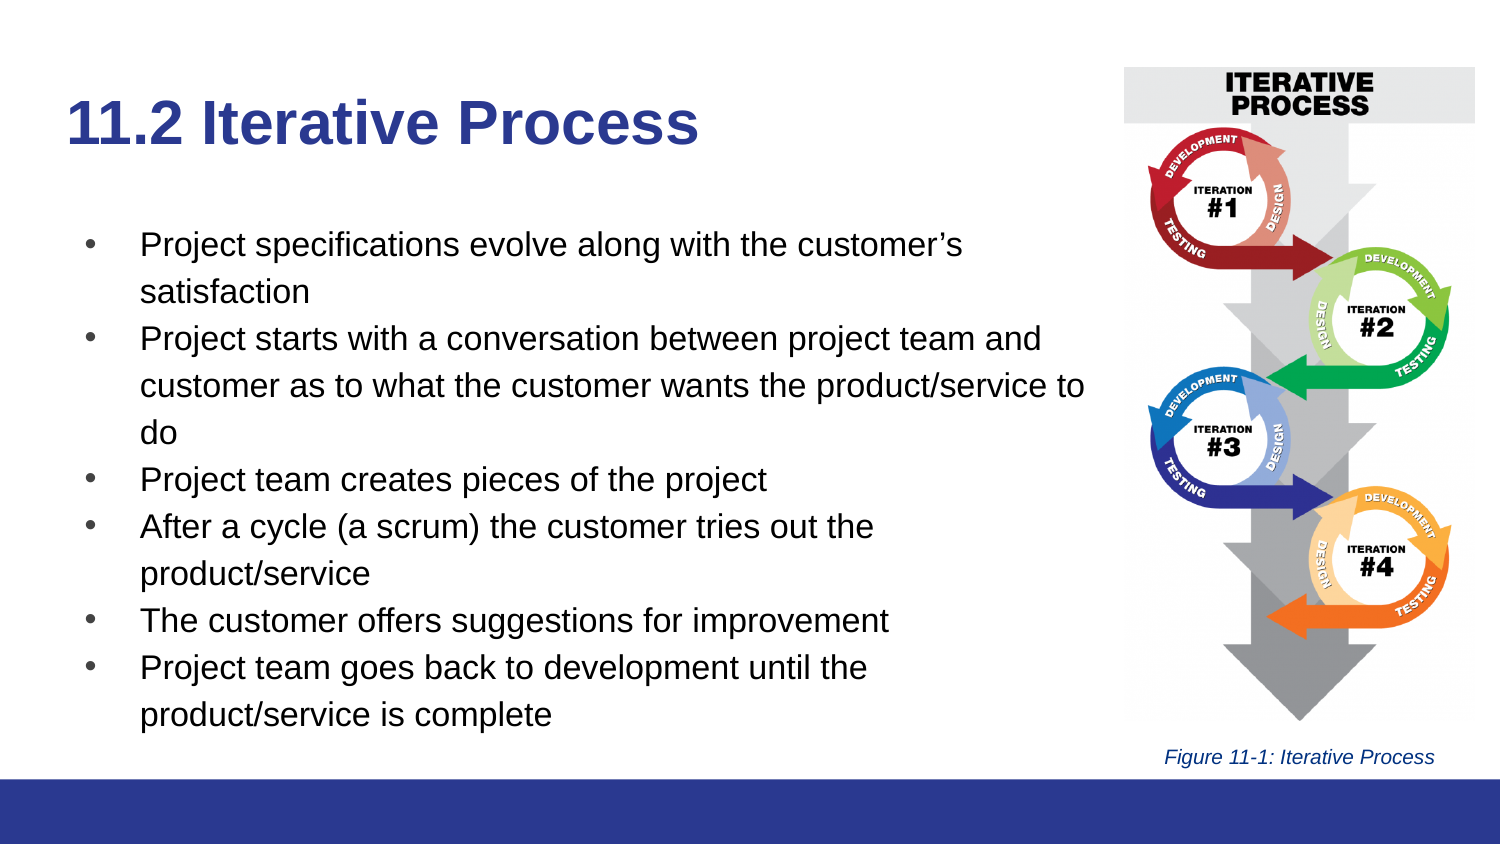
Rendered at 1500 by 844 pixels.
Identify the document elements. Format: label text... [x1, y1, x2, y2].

list Project specifications evolve along with the customer’s satisfaction Project starts with a conversation between project team and customer as to what the customer wants the product/service to do Project team creates pieces of the project After a cycle (a scrum) the customer tries out the product/service The customer offers suggestions for improvement Project team goes back to development until the product/service is complete [51, 201, 1103, 750]
title 11.2 Iterative Process [51, 67, 1122, 167]
picture [1124, 66, 1476, 721]
text_box Figure 11‑1: Iterative Process [1149, 736, 1451, 776]
